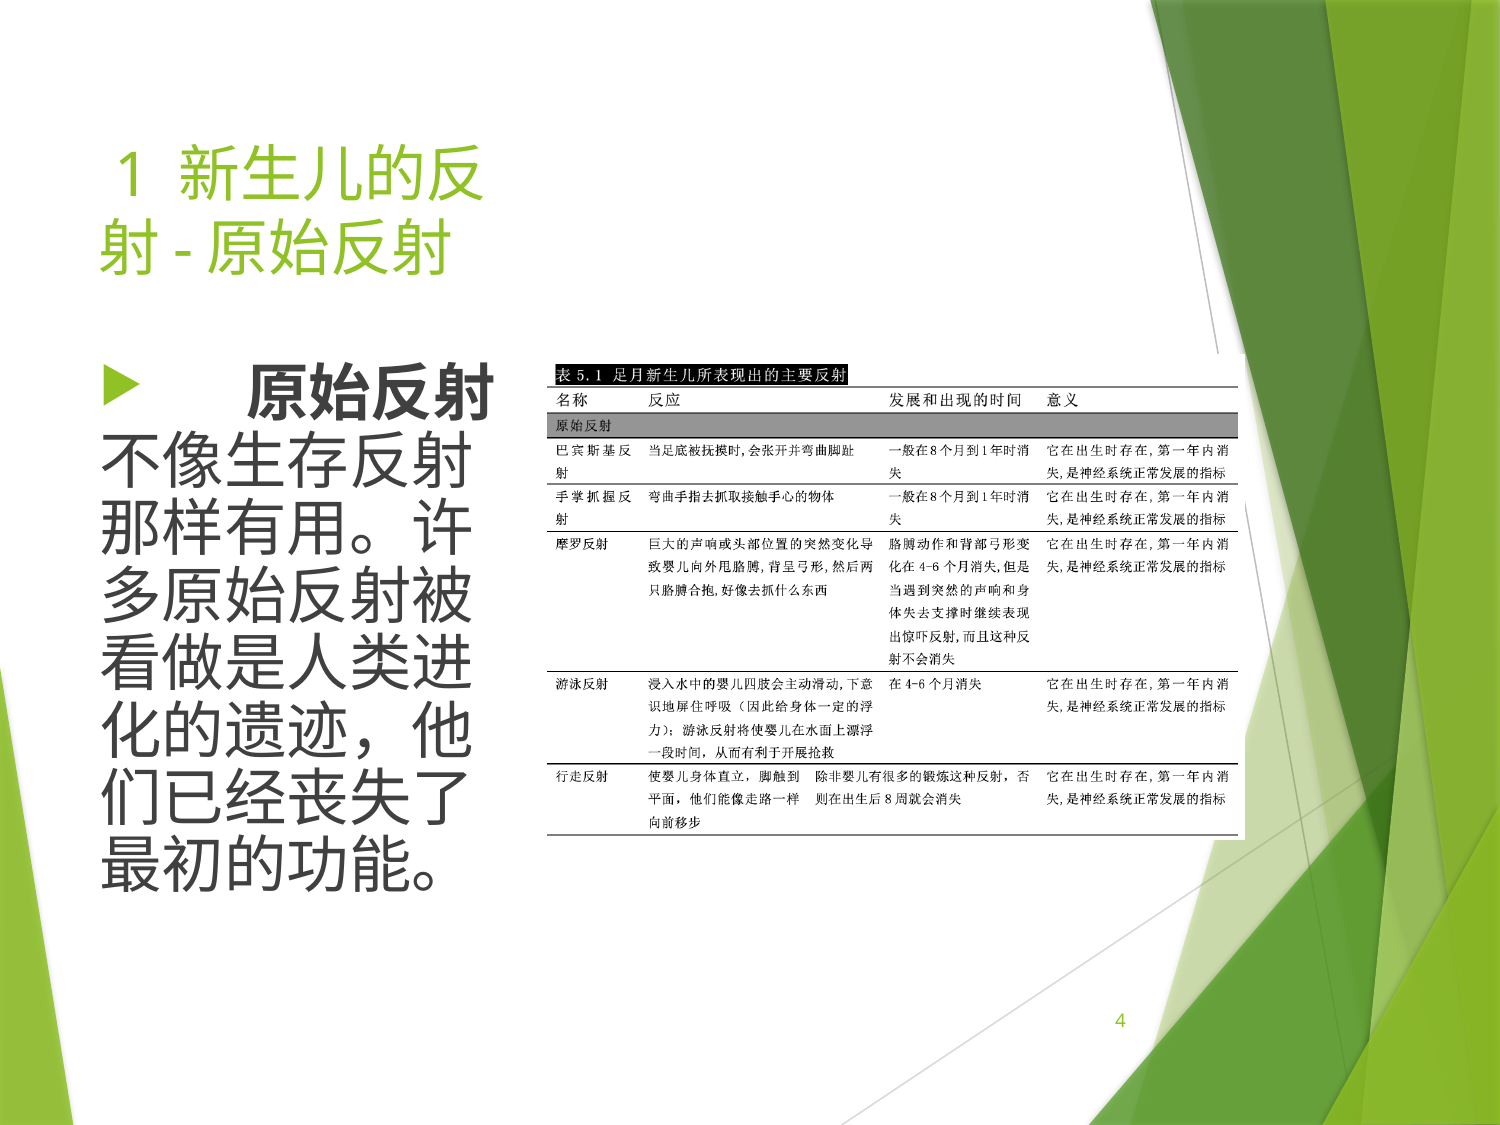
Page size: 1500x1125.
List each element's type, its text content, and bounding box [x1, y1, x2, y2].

text_box 原始反射不像生存反射那样有用。许多原始反射被看做是人类进化的遗迹，他们已经丧失了最初的功能。 [84, 354, 542, 939]
slide_number 4 [1056, 991, 1141, 1051]
picture [541, 353, 1246, 840]
title 1 新生儿的反射-原始反射 [83, 99, 543, 317]
